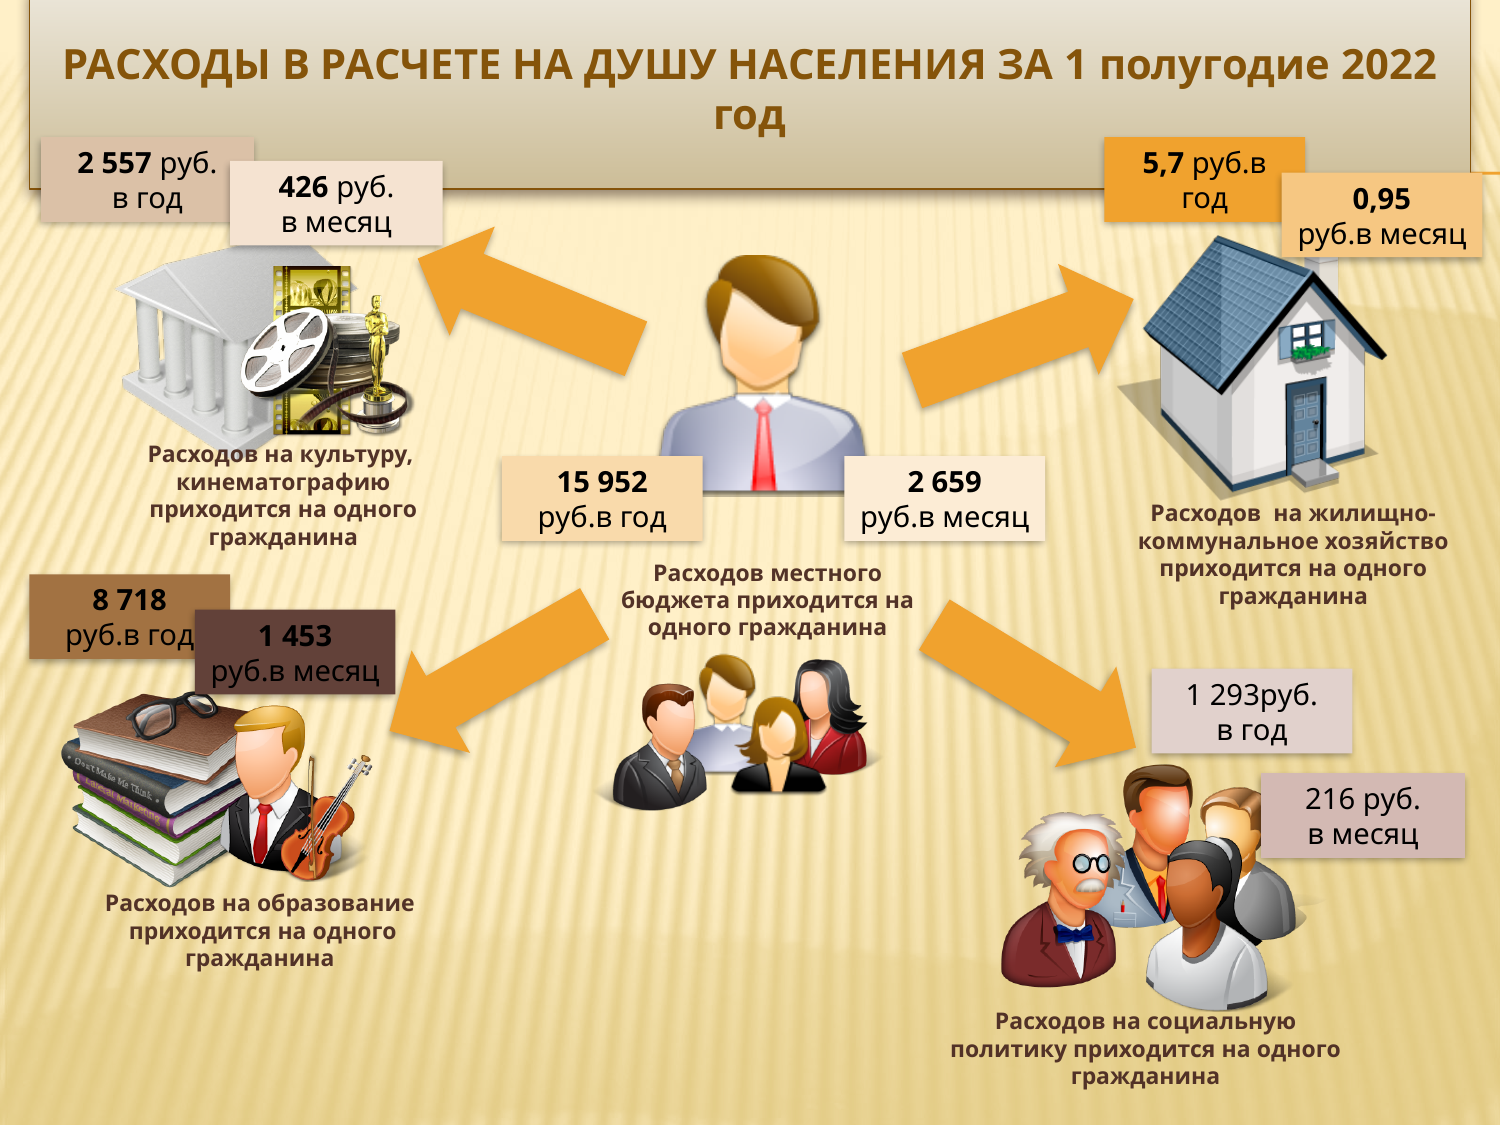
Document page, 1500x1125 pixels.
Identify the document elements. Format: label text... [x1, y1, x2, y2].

text_box 426 руб. в месяц [230, 160, 443, 246]
text_box Расходов на жилищно-коммунальное хозяйство приходится на одного гражданина [1116, 491, 1471, 617]
picture [584, 644, 892, 811]
text_box 2 659 руб.в месяц [844, 456, 1046, 541]
picture [52, 668, 385, 894]
text_box Расходов на образование приходится на одного гражданина [88, 881, 432, 979]
picture [974, 762, 1330, 1012]
text_box 0,95 руб.в месяц [1281, 172, 1483, 258]
text_box [899, 262, 1105, 411]
text_box 15 952 руб.в год [501, 456, 703, 541]
text_box 216 руб. в месяц [1261, 773, 1465, 858]
picture [1115, 231, 1389, 504]
picture [643, 255, 886, 498]
picture [100, 195, 420, 481]
text_box 5,7 руб.в год [1104, 137, 1306, 222]
text_box [916, 597, 1139, 770]
text_box [420, 224, 633, 378]
text_box Расходов на культуру, кинематографию приходится на одного гражданина [112, 432, 455, 558]
text_box 2 557 руб. в год [41, 137, 254, 222]
text_box 1 293руб. в год [1151, 668, 1353, 754]
title РАСХОДЫ В РАСЧЕТЕ НА ДУШУ НАСЕЛЕНИЯ ЗА 1 полугодие 2022 год [29, 0, 1471, 190]
text_box 8 718 руб.в год [29, 574, 231, 659]
text_box 1 453 руб.в месяц [194, 609, 396, 695]
text_box [392, 586, 612, 755]
text_box Расходов местного бюджета приходится на одного гражданина [596, 550, 939, 648]
text_box Расходов на социальную политику приходится на одного гражданина [927, 999, 1365, 1097]
